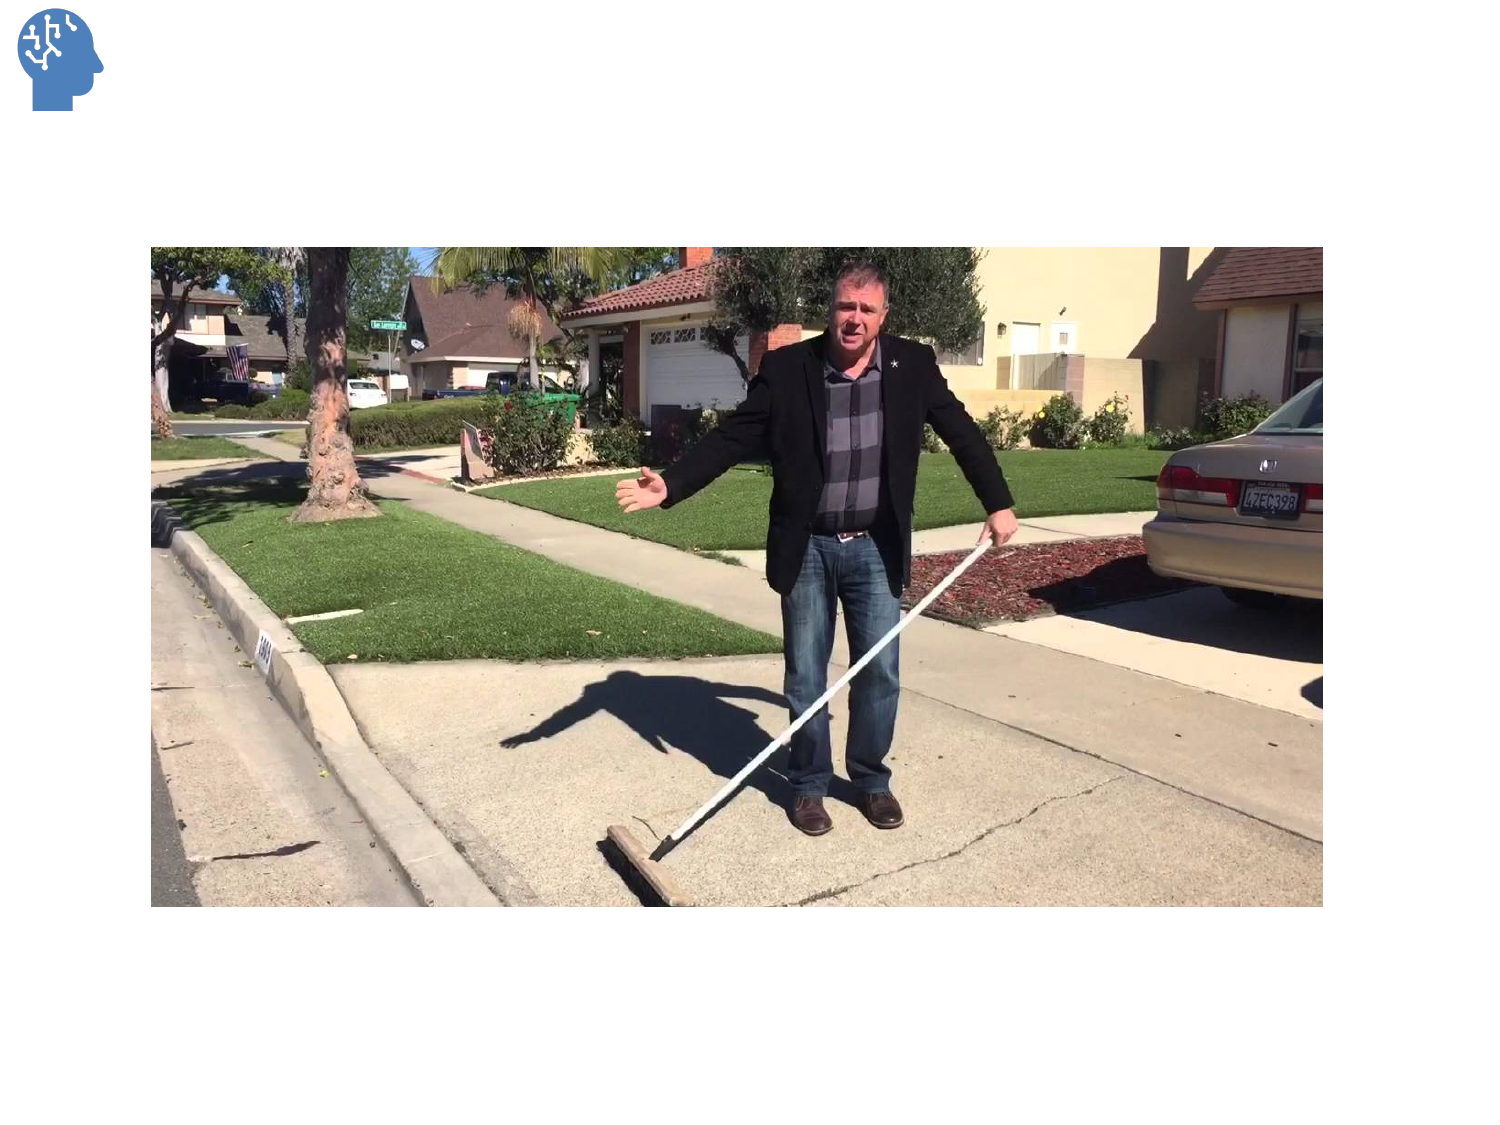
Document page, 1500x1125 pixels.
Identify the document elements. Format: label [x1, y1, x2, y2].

text_box [0, 0, 121, 121]
picture [151, 247, 1324, 908]
